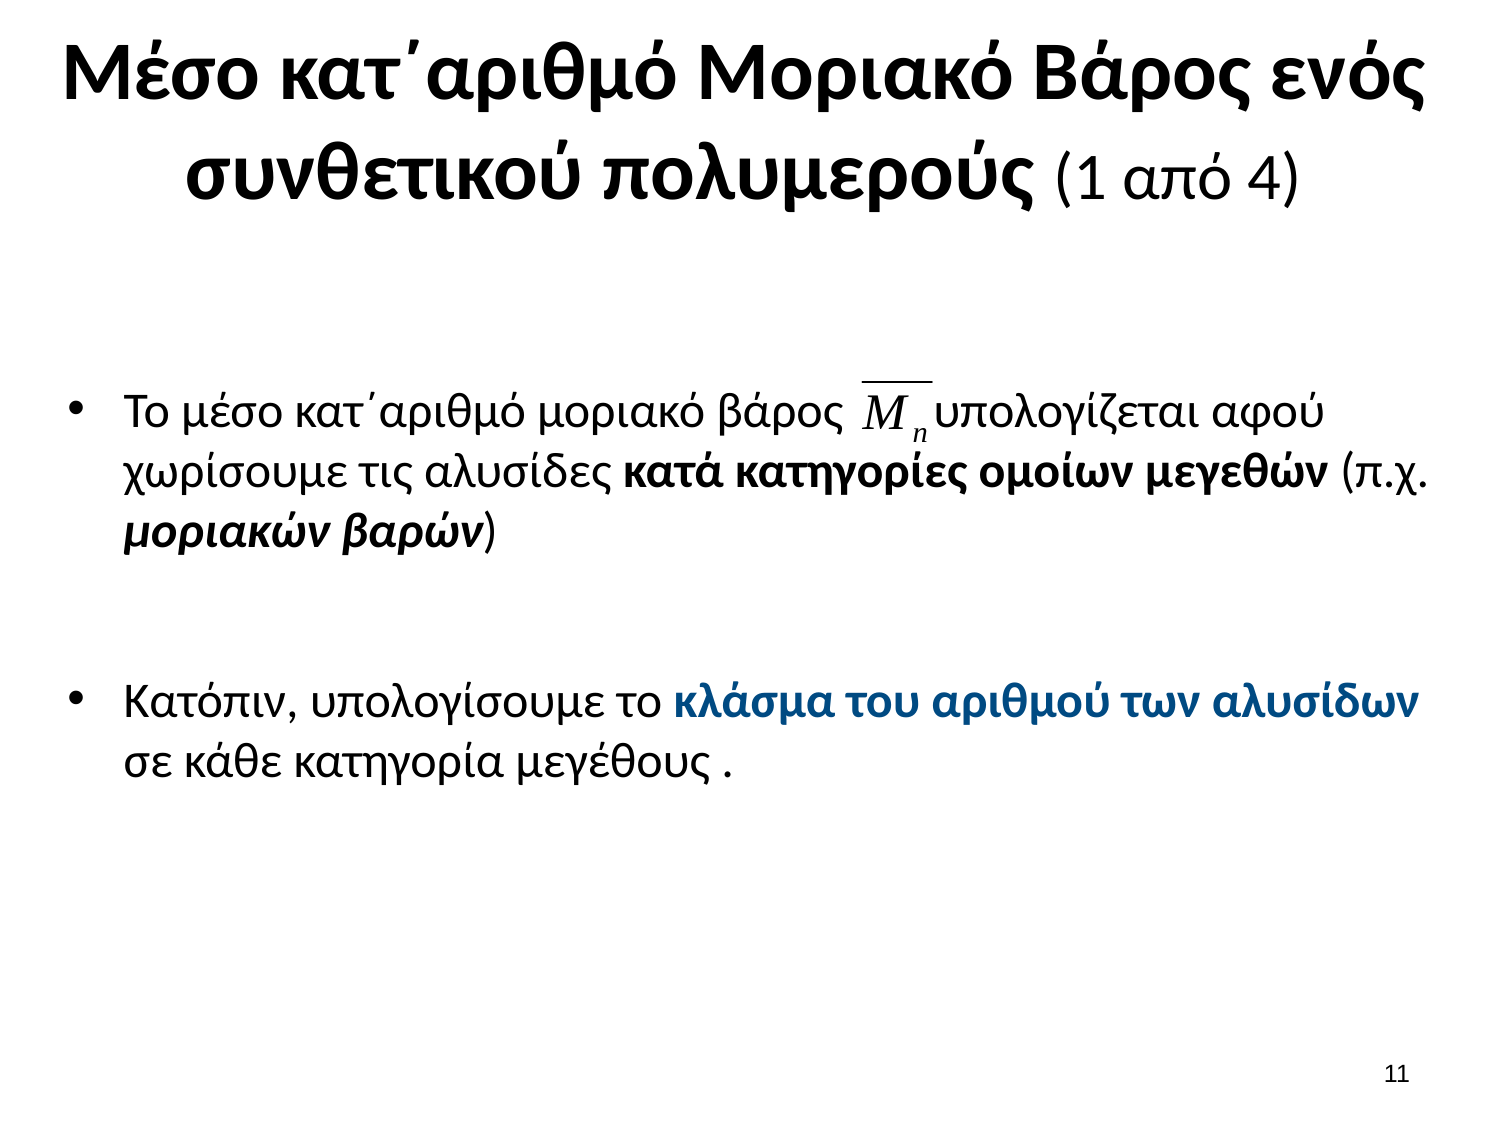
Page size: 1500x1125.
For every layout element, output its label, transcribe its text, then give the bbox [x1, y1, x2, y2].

slide_number 10 [1074, 1042, 1425, 1103]
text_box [52, 369, 1448, 885]
title Μέσο κατ΄αριθμό Μοριακό Βάρος ενός συνθετικού πολυμερούς (1 από 4) [37, 45, 1450, 188]
